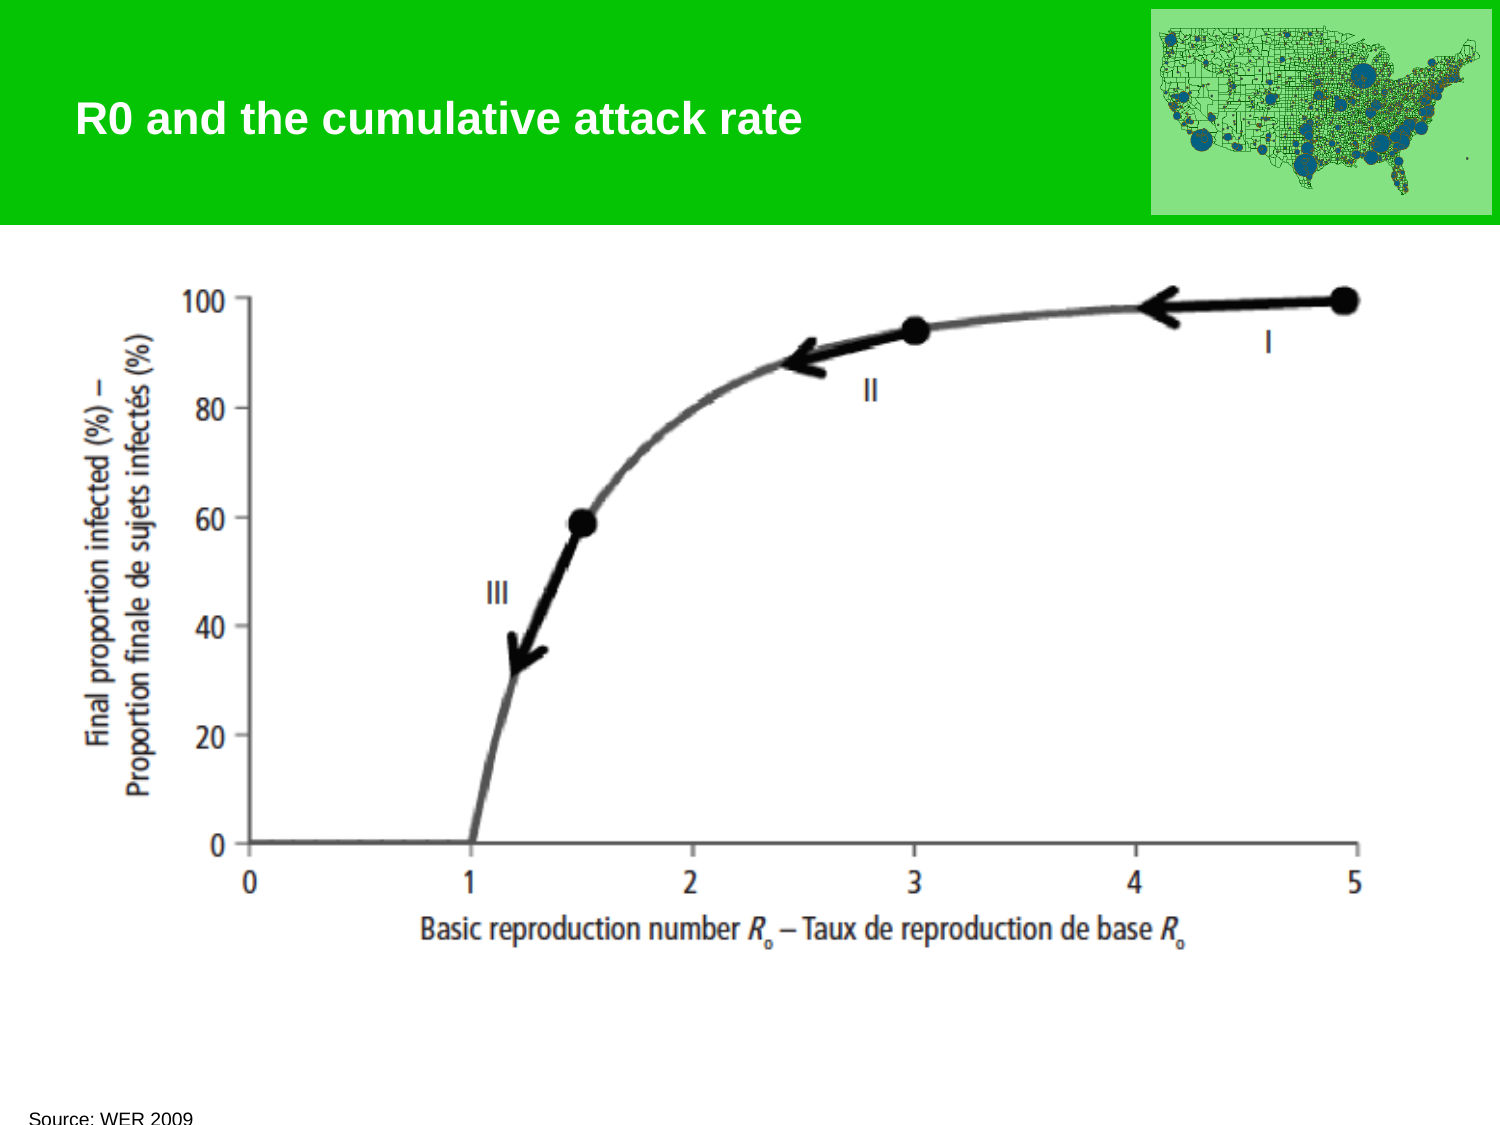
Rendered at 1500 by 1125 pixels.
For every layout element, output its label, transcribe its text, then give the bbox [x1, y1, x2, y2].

picture [39, 261, 1454, 971]
title R0 and the cumulative attack rate [75, 0, 1146, 227]
text_box Source: WER 2009 [13, 1077, 209, 1125]
